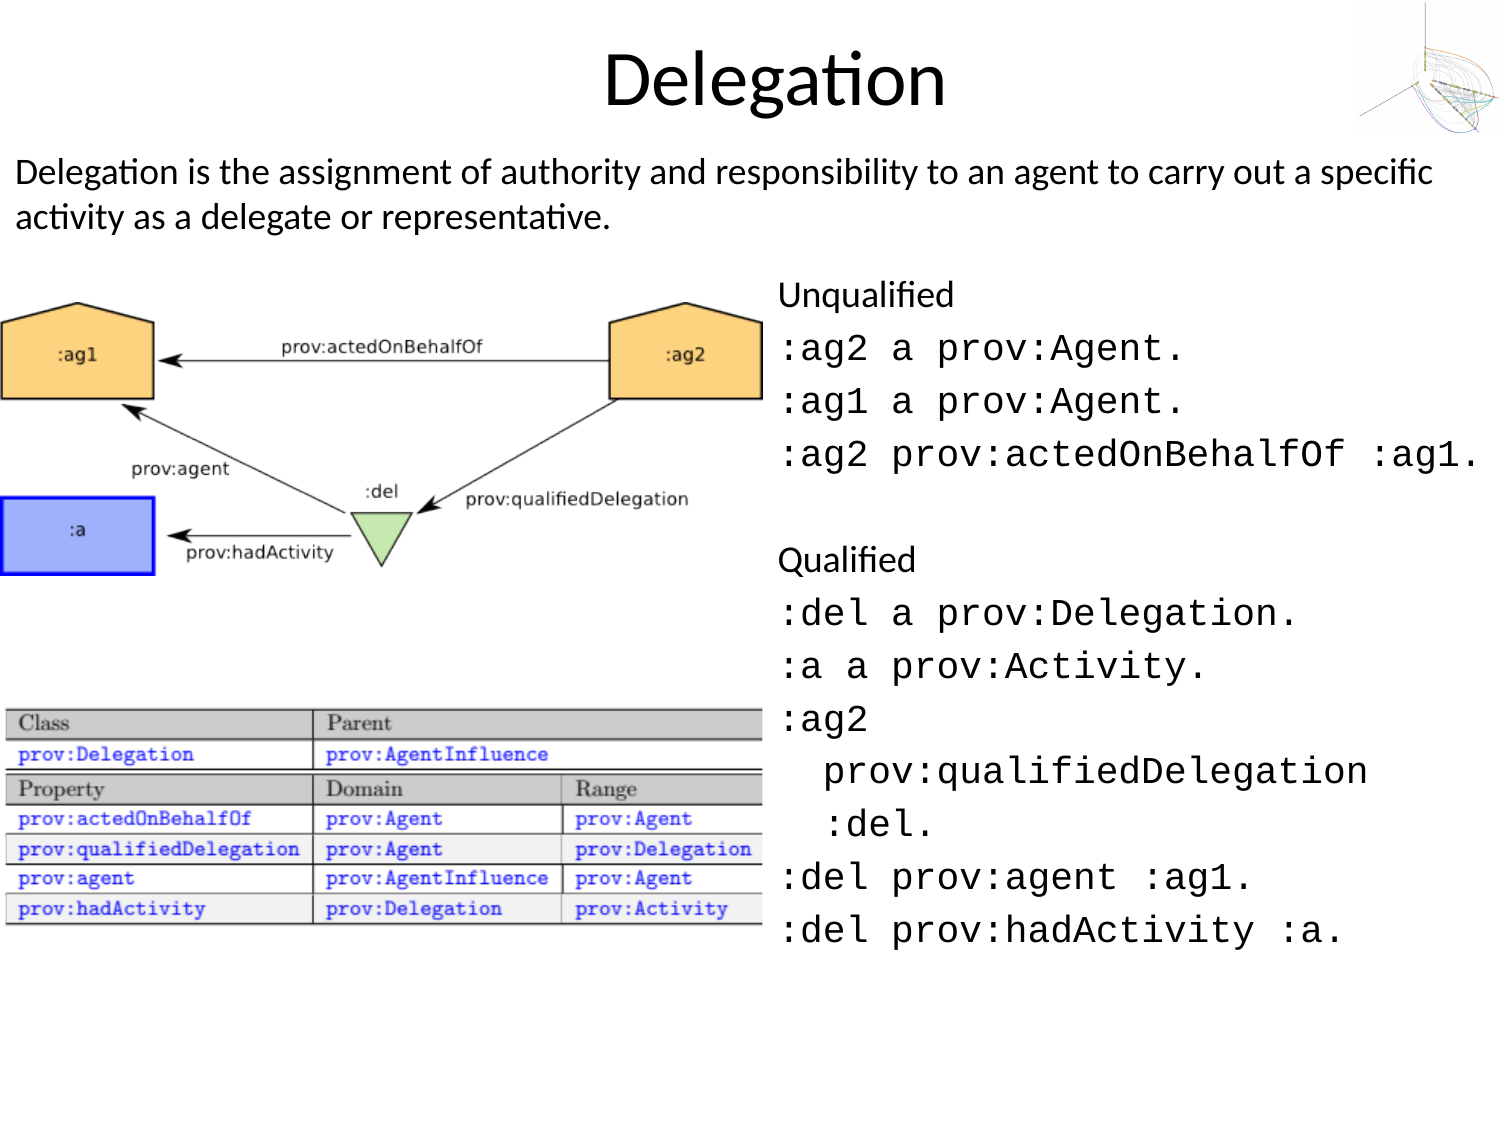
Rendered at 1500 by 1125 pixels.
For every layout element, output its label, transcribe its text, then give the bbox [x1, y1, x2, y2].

list Delegation is the assignment of authority and responsibility to an agent to carry out a specific activity as a delegate or representative. [0, 139, 1500, 252]
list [0, 624, 763, 1006]
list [0, 262, 763, 617]
list Unqualified :ag2 a prov:Agent. :ag1 a prov:Agent. :ag2 prov:actedOnBehalfOf :ag1. Qualified :del a prov:Delegation. :a a prov:Activity. :ag2 prov:qualifiedDelegation :del. :del prov:agent :ag1. :del prov:hadActivity :a. [763, 262, 1500, 1005]
picture [1356, 0, 1500, 135]
title Delegation [169, 19, 1382, 129]
